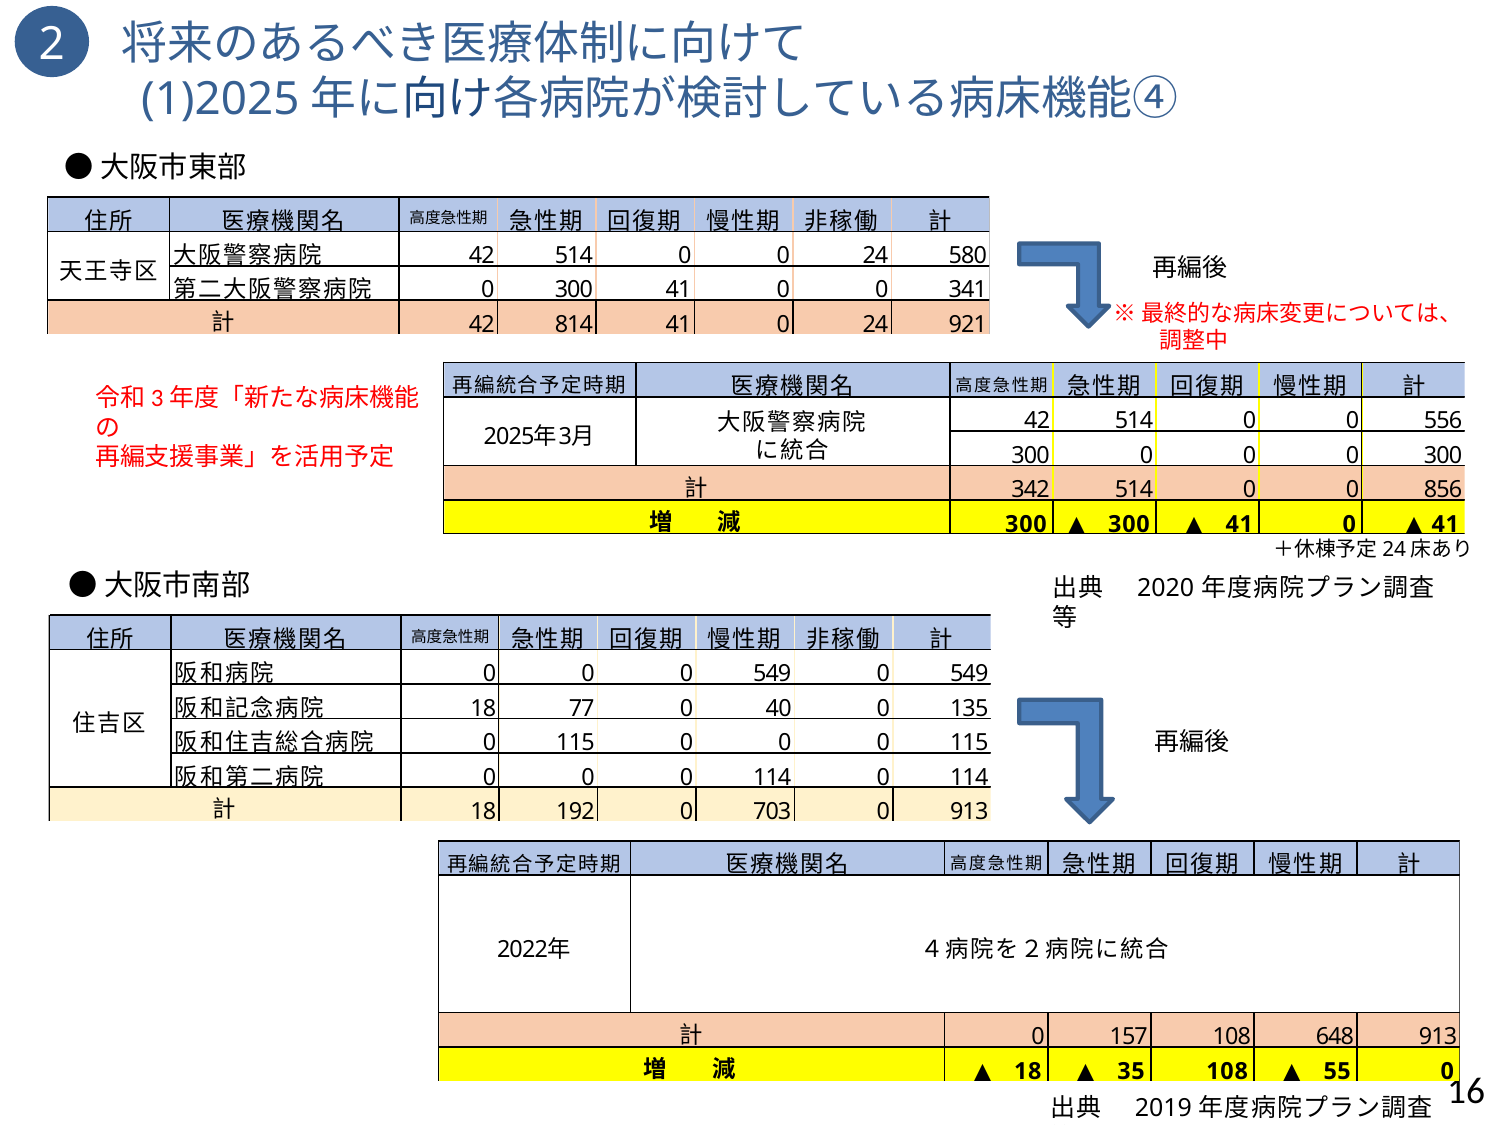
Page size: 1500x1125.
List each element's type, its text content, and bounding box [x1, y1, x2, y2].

text_box 再編後 [1138, 716, 1392, 765]
text_box 出典 2020年度病院プラン調査等 [1036, 562, 1452, 611]
text_box [1017, 241, 1101, 329]
text_box 再編後 [1136, 241, 1390, 290]
text_box 2 将来のあるべき医療体制に向けて (1)2025年に向け各病院が検討している病床機能④ [23, 5, 1471, 149]
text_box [437, 839, 1462, 1083]
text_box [48, 614, 993, 823]
text_box 令和3年度「新たな病床機能の 再編支援事業」を活用予定 [78, 371, 437, 480]
text_box ＋休棟予定24床あり [1258, 528, 1488, 569]
text_box 出典 2019年度病院プラン調査等 [1034, 1090, 1450, 1125]
text_box ●大阪市南部 [51, 557, 434, 611]
text_box ※最終的な病床変更については、 調整中 [1098, 290, 1478, 361]
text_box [442, 361, 1467, 536]
text_box [1017, 697, 1115, 825]
text_box ●大阪市東部 [47, 138, 430, 193]
slide_number 16 [1450, 1058, 1500, 1119]
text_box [46, 196, 991, 336]
text_box [12, 16, 23, 67]
